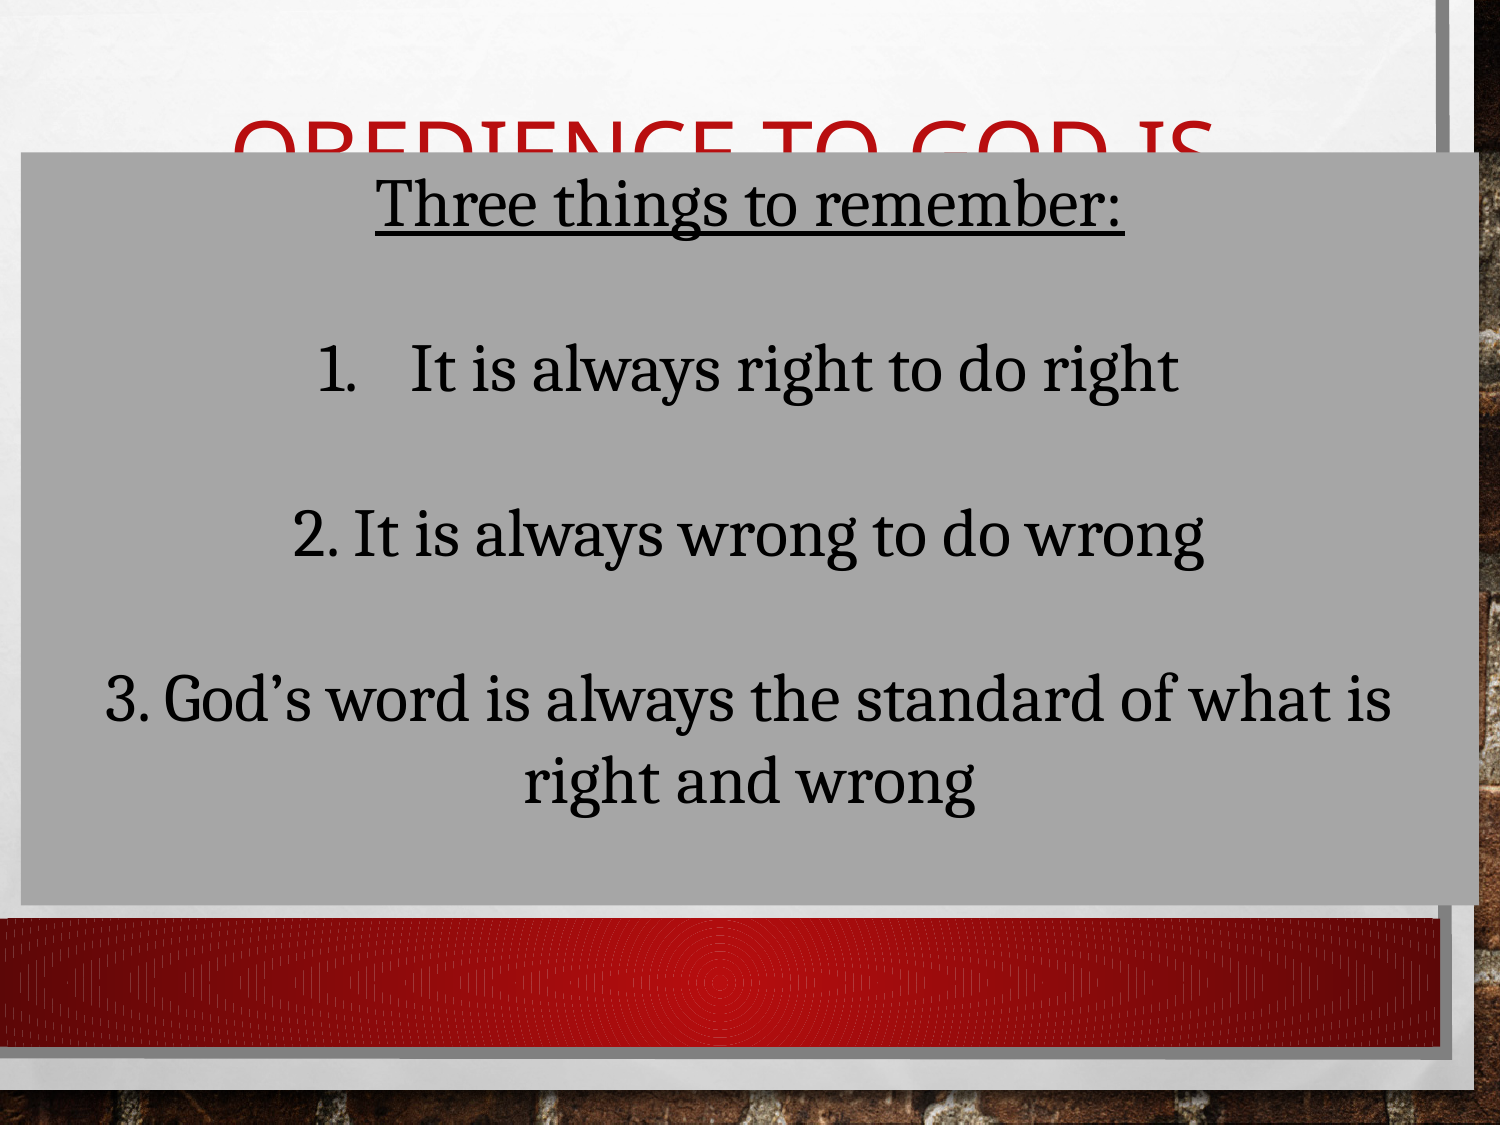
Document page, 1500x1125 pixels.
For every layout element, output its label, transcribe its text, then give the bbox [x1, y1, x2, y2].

text_box Three things to remember: It is always right to do right 2. It is always wrong to do wrong 3. God’s word is always the standard of what is right and wrong [20, 152, 1479, 906]
picture [0, 0, 1500, 1125]
title Obedience to god is always the right way [84, 112, 1364, 152]
